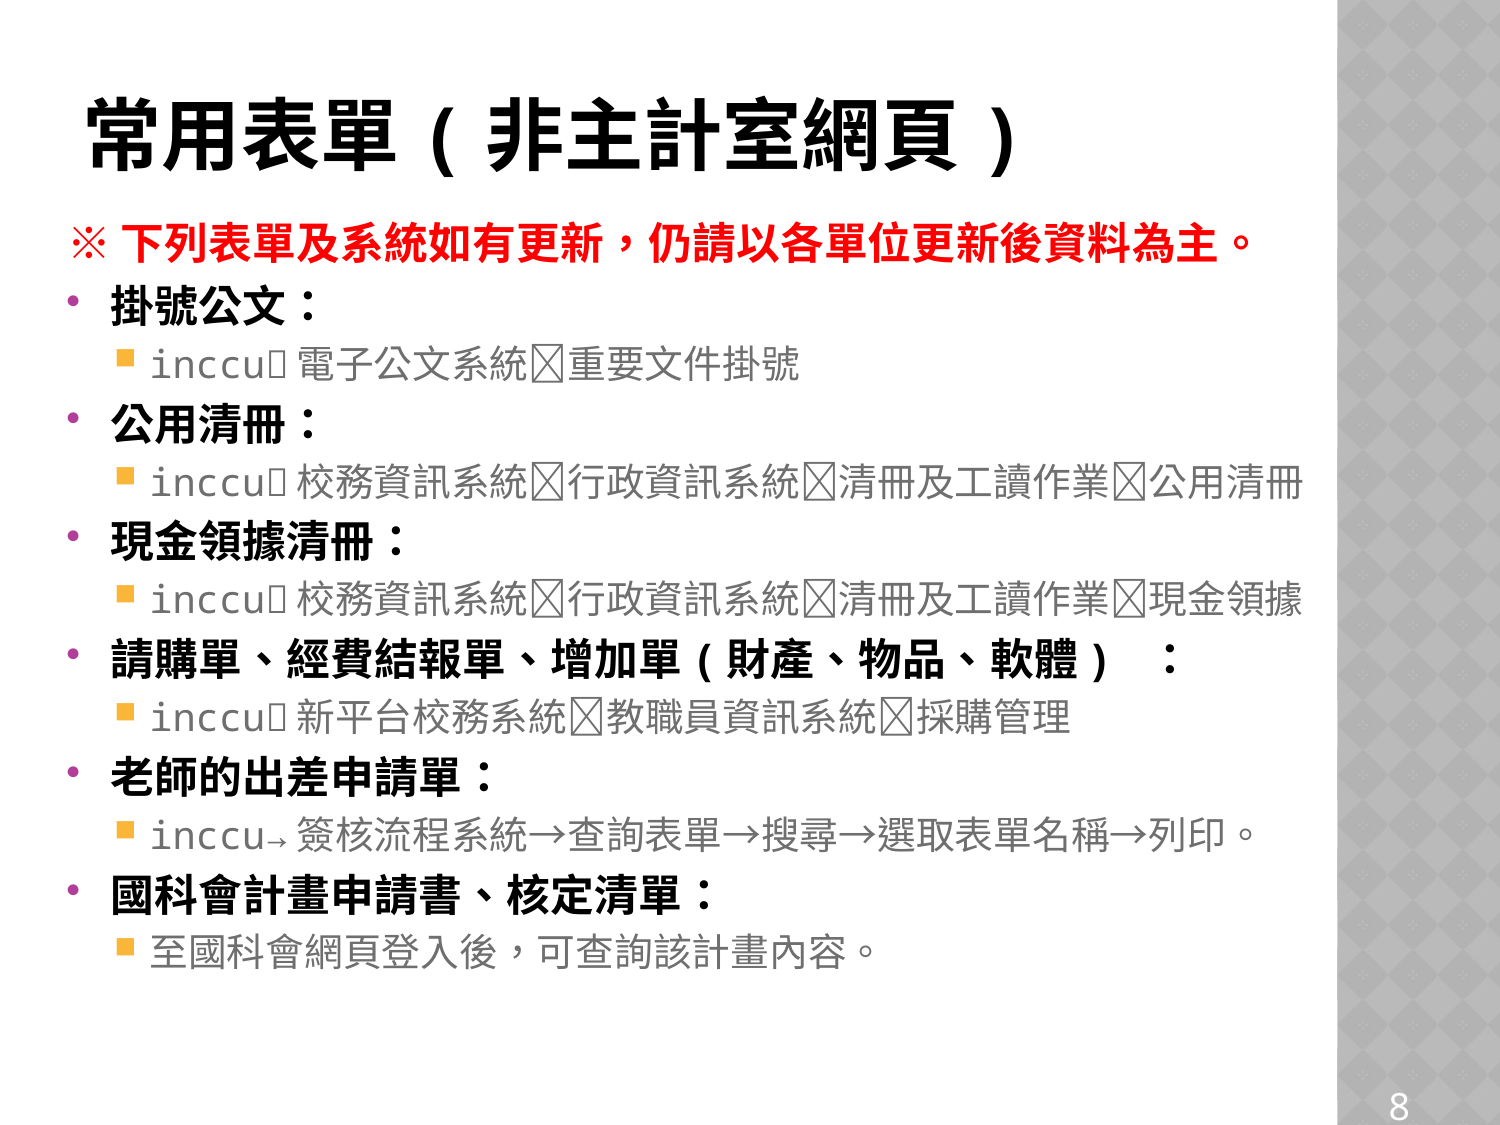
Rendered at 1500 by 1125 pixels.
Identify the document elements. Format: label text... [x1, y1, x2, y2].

slide_number 8 [1374, 1075, 1471, 1113]
list ※下列表單及系統如有更新，仍請以各單位更新後資料為主。 掛號公文： inccu電子公文系統重要文件掛號 公用清冊： inccu校務資訊系統行政資訊系統清冊及工讀作業公用清冊 現金領據清冊： inccu校務資訊系統行政資訊系統清冊及工讀作業現金領據 請購單、經費結報單、增加單(財產、物品、軟體) ： inccu新平台校務系統教職員資訊系統採購管理 老師的出差申請單： inccu→簽核流程系統→查詢表單→搜尋→選取表單名稱→列印。 國科會計畫申請書、核定清單： 至國科會網頁登入後，可查詢該計畫內容。 [53, 208, 1341, 1042]
title 常用表單(非主計室網頁) [75, 42, 1263, 181]
